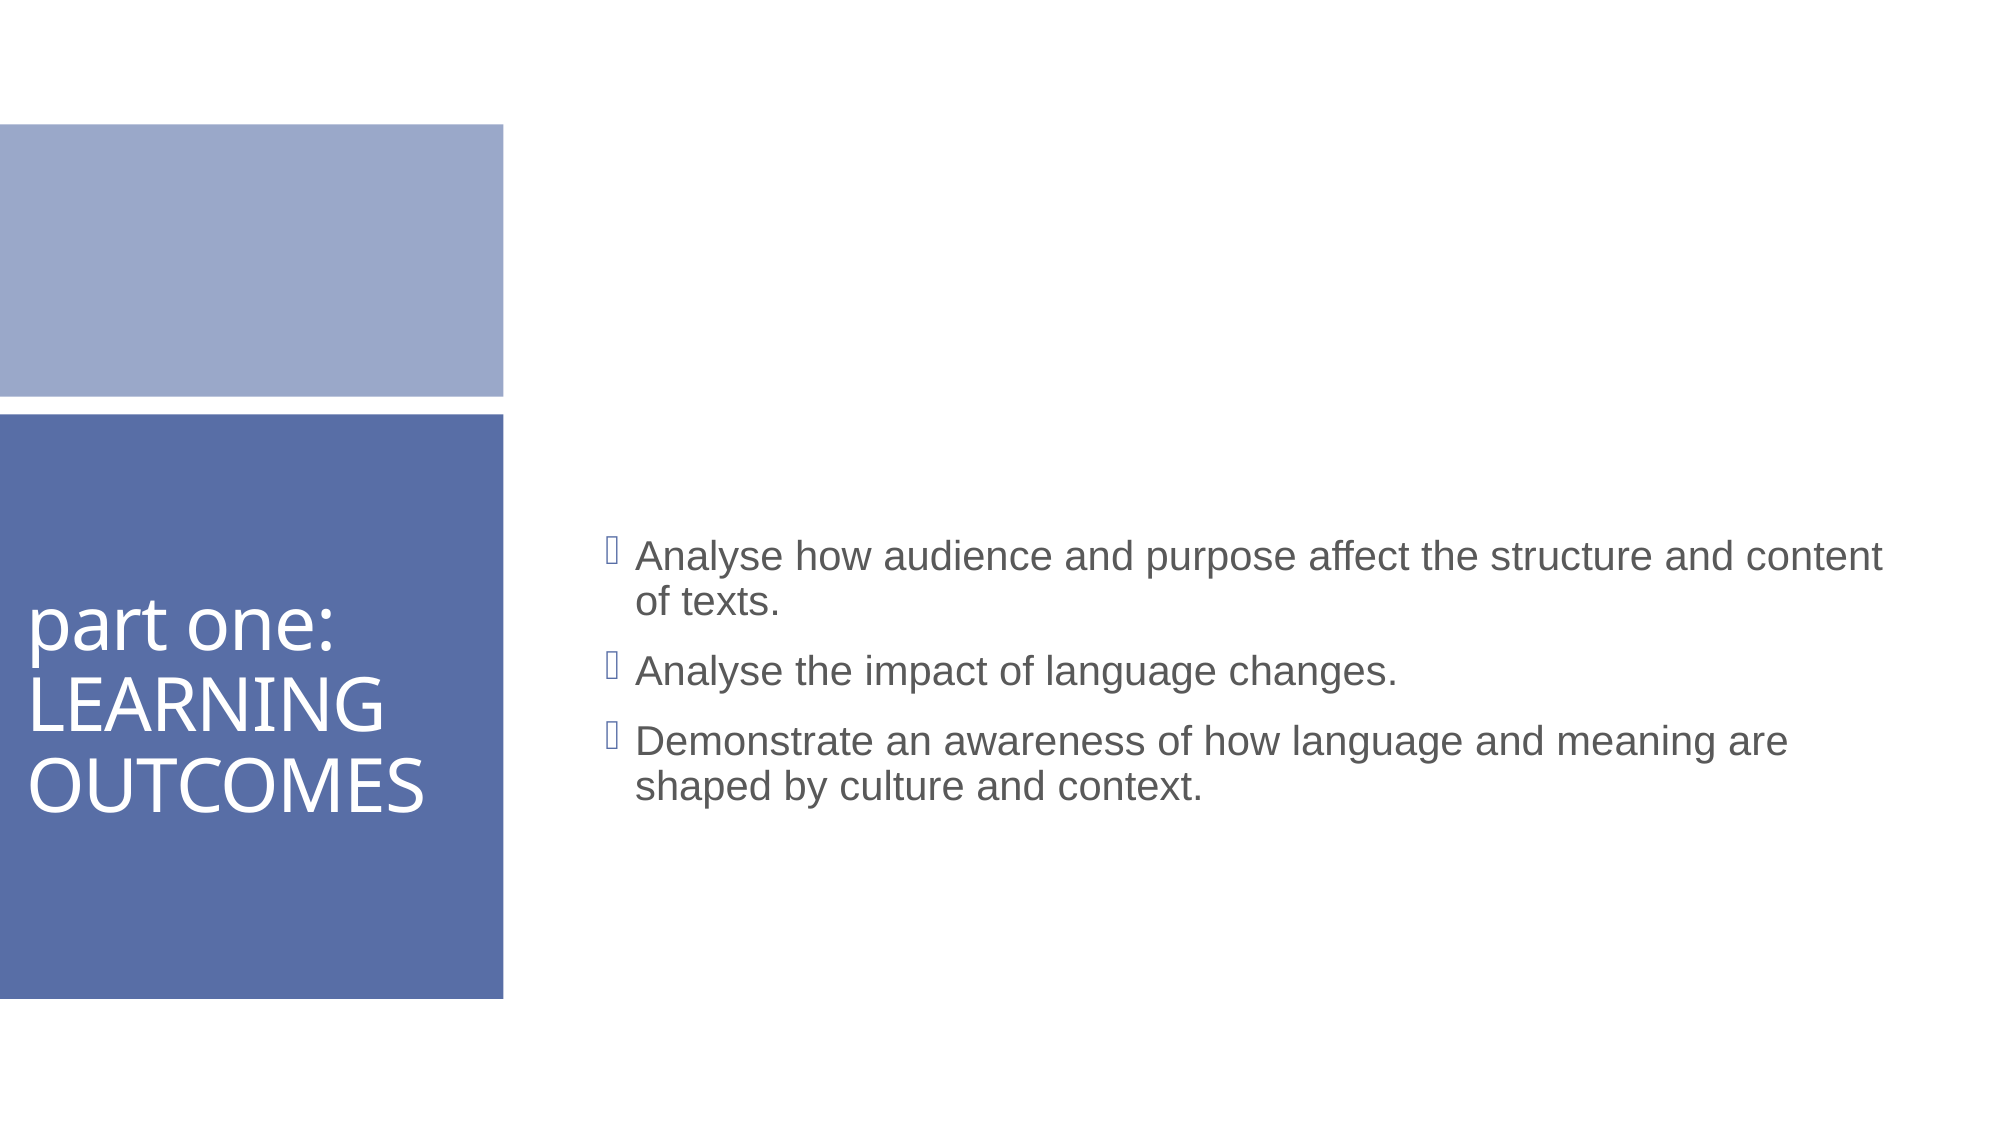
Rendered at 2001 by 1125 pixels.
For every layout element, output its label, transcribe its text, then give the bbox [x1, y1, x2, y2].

title part one: LEARNING OUTCOMES [11, 432, 494, 982]
list Analyse how audience and purpose affect the structure and content of texts. Analyse the impact of language changes. Demonstrate an awareness of how language and meaning are shaped by culture and context. [590, 432, 1918, 982]
